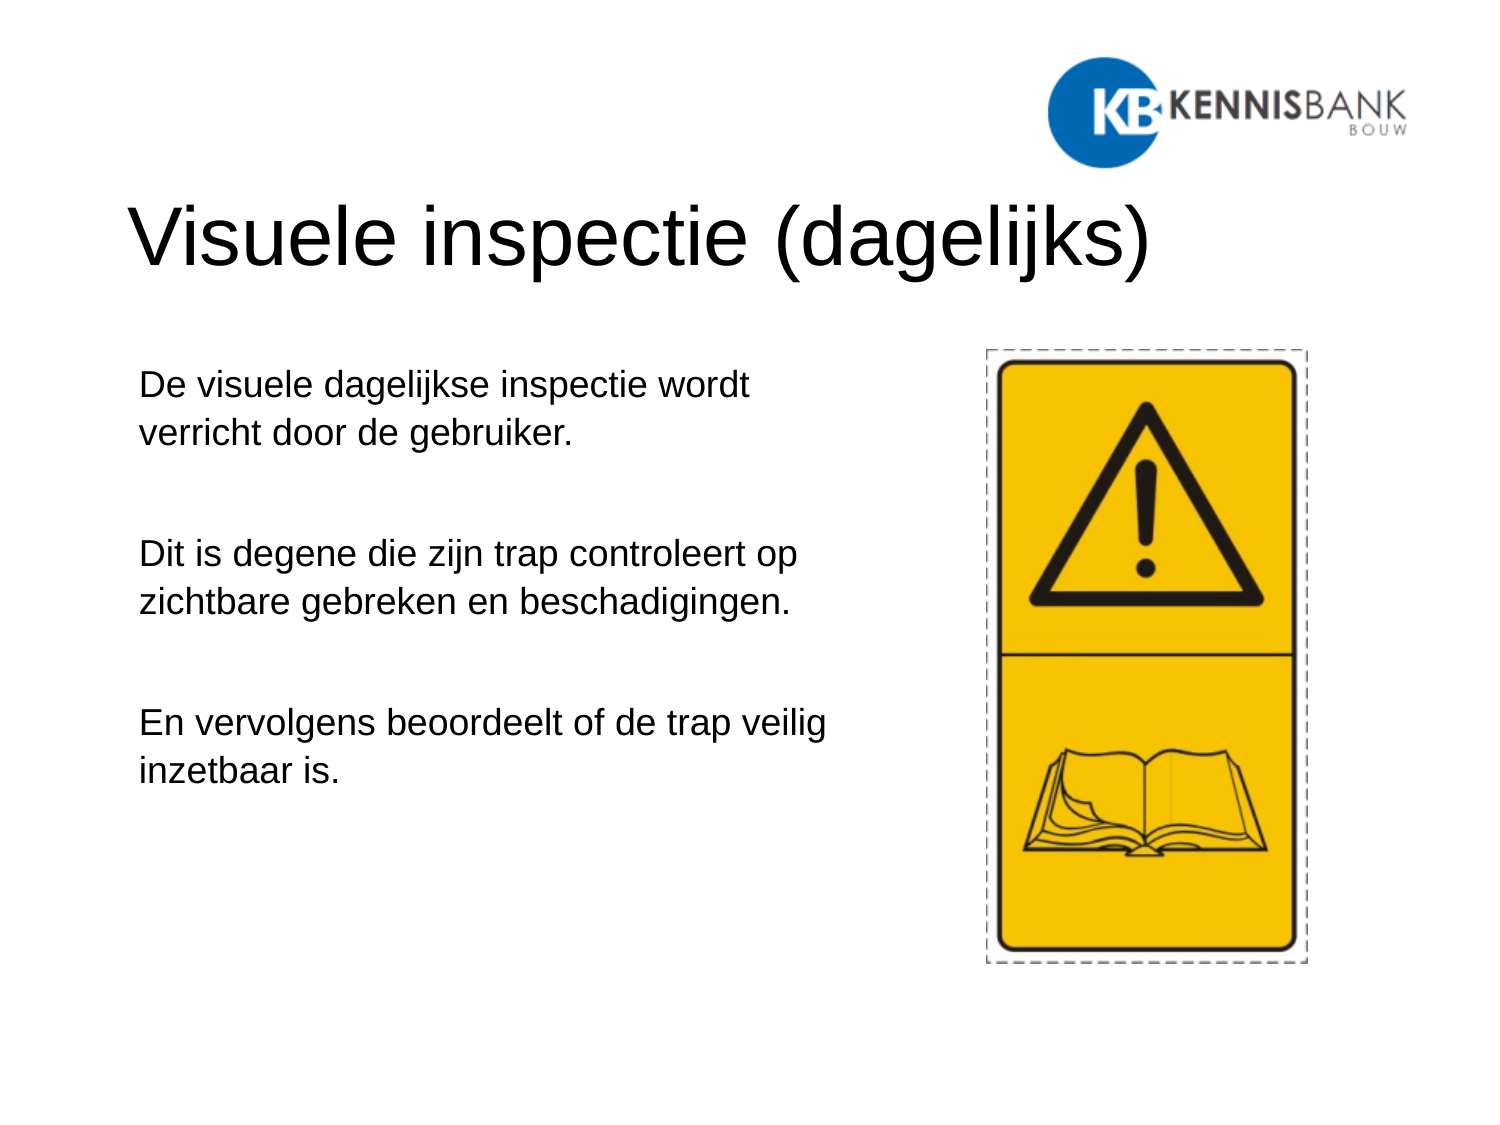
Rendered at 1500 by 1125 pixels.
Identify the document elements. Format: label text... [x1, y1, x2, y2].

picture [985, 349, 1308, 965]
title Visuele inspectie (dagelijks) [111, 184, 1176, 280]
picture [1045, 54, 1410, 172]
list De visuele dagelijkse inspectie wordt verricht door de gebruiker. Dit is degene die zijn trap controleert op zichtbare gebreken en beschadigingen. En vervolgens beoordeelt of de trap veilig inzetbaar is. [123, 349, 857, 1047]
